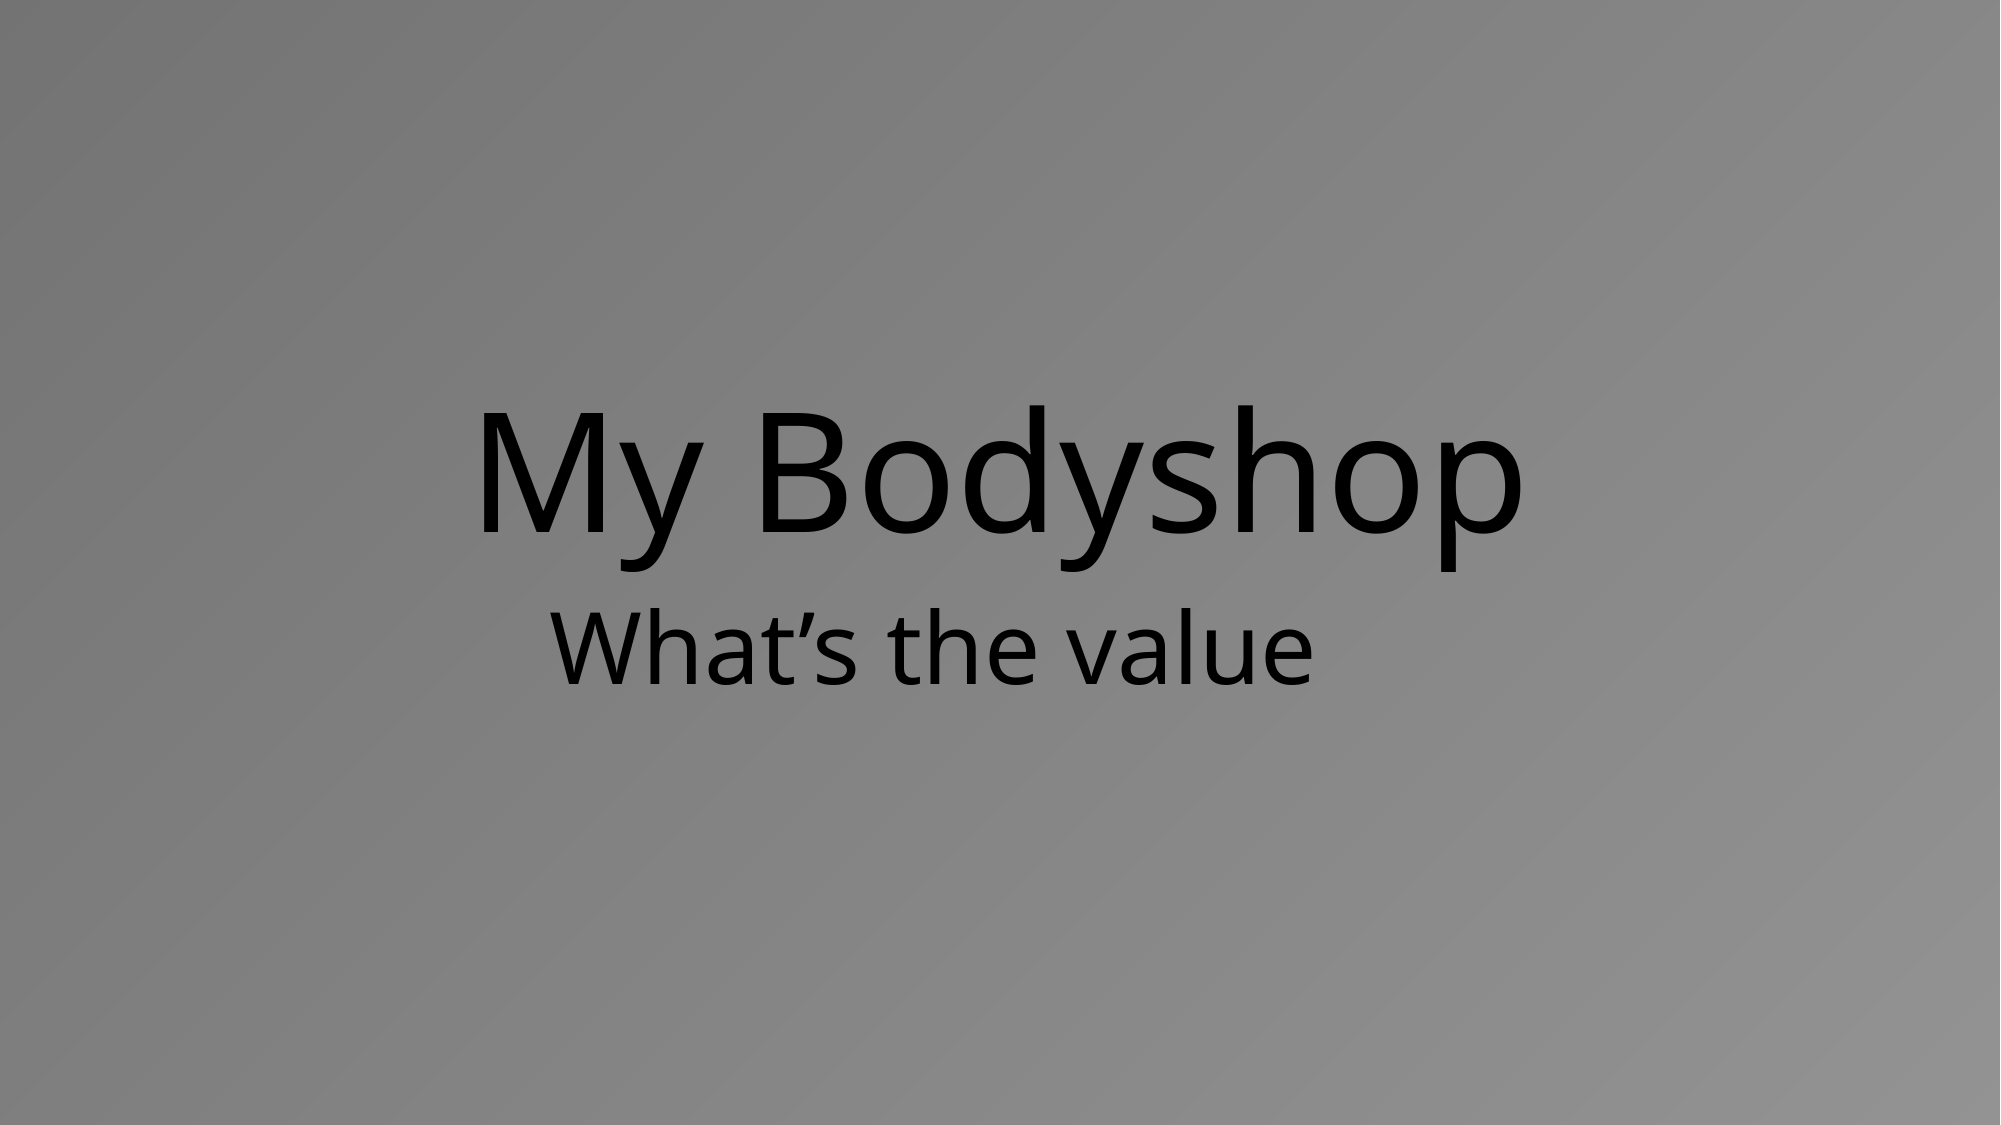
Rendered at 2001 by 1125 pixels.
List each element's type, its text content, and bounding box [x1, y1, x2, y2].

title My Bodyshop [249, 184, 1750, 576]
subtitle What’s the value [249, 590, 1750, 863]
